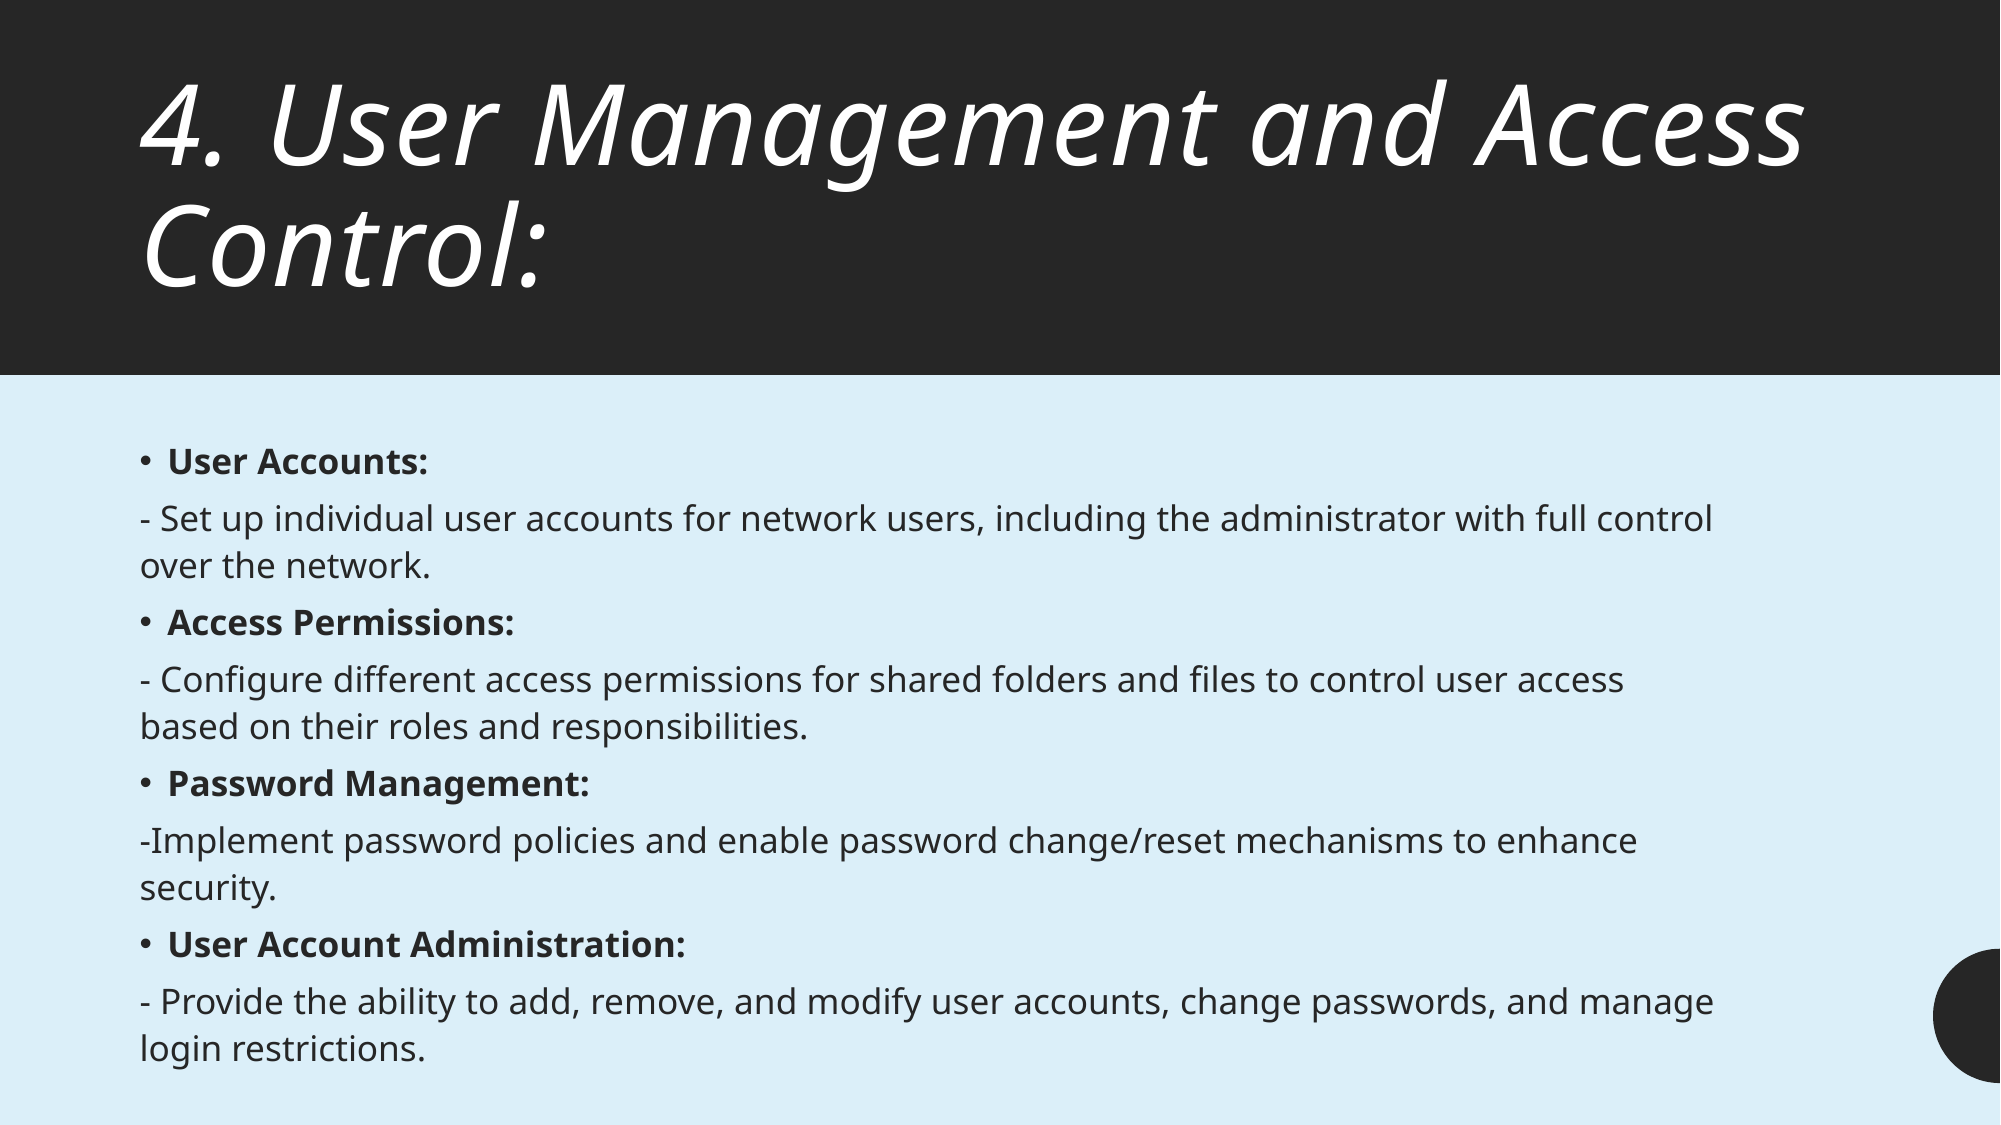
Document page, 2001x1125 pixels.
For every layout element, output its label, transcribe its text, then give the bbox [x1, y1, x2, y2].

text_box [0, 376, 2000, 1125]
text_box [0, 0, 2000, 376]
list User Accounts: - Set up individual user accounts for network users, including the administrator with full control over the network. Access Permissions: - Configure different access permissions for shared folders and files to control user access based on their roles and responsibilities. Password Management: -Implement password policies and enable password change/reset mechanisms to enhance security. User Account Administration: - Provide the ability to add, remove, and modify user accounts, change passwords, and manage login restrictions. [124, 427, 1742, 1084]
title 4. User Management and Access Control: [124, 62, 1875, 318]
text_box [1933, 948, 2000, 1084]
